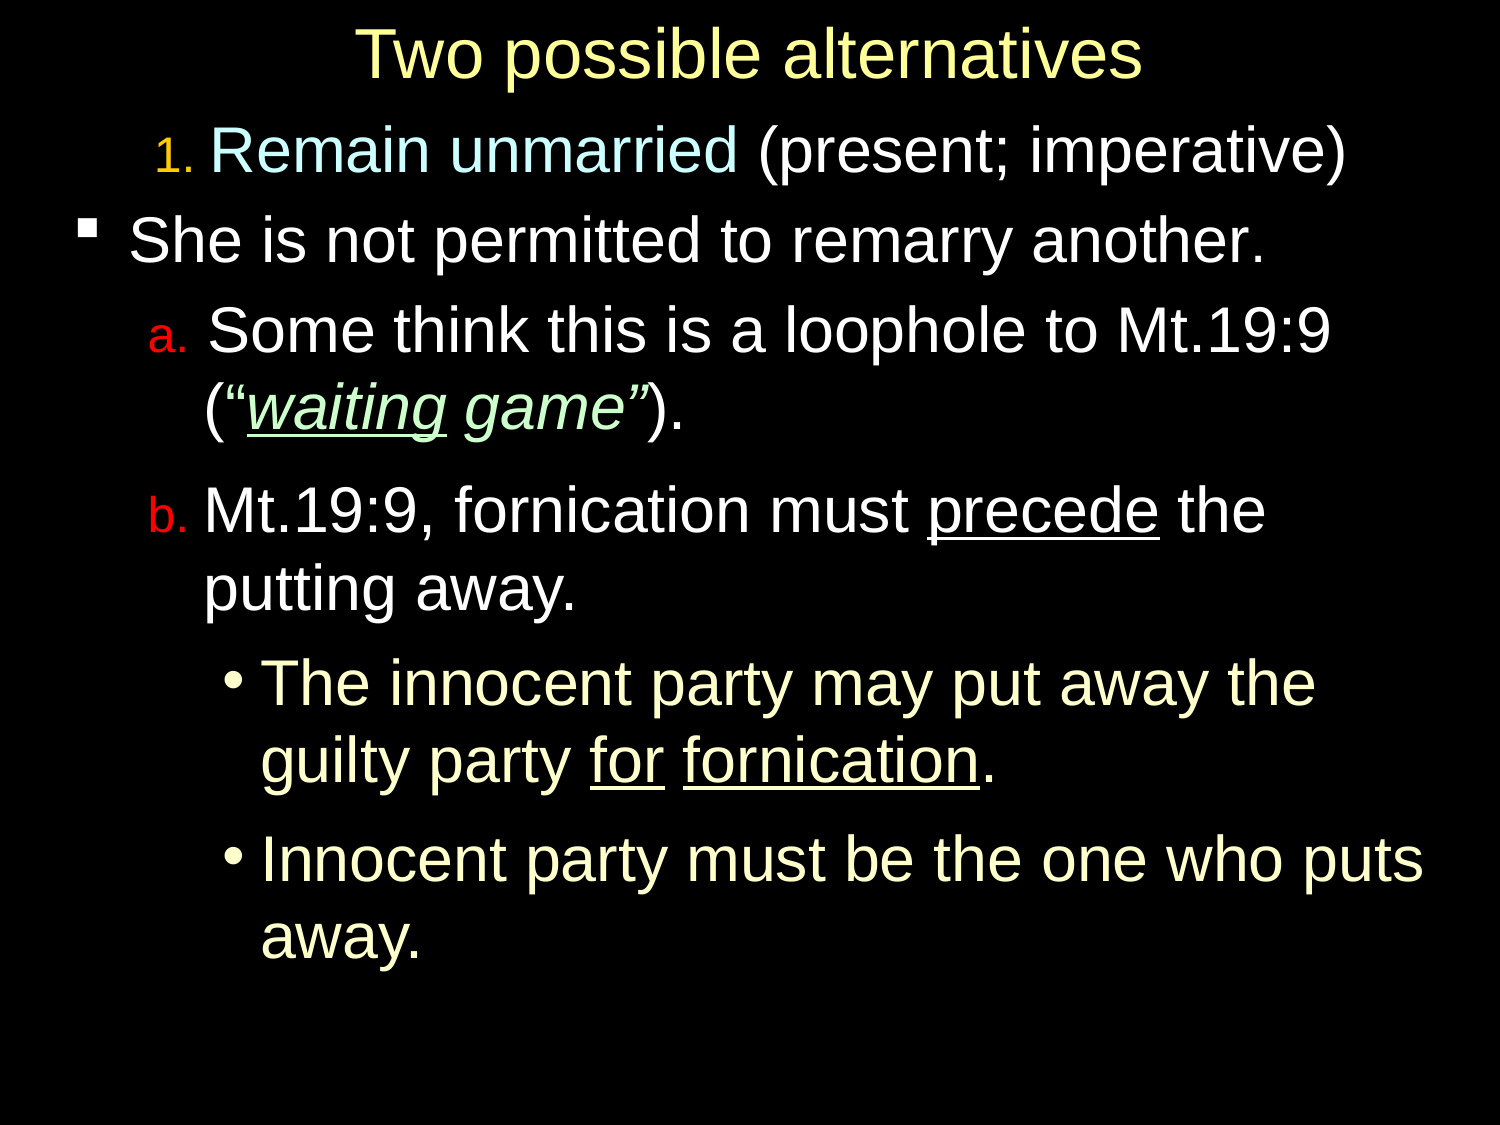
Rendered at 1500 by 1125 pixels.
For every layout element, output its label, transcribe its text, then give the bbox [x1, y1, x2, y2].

list 1. Remain unmarried (present; imperative) She is not permitted to remarry another. a. Some think this is a loophole to Mt.19:9 (“waiting game”). b. Mt.19:9, fornication must precede the putting away. The innocent party may put away the guilty party for fornication. Innocent party must be the one who puts away. [57, 99, 1445, 1072]
title Two possible alternatives [7, 0, 1493, 100]
